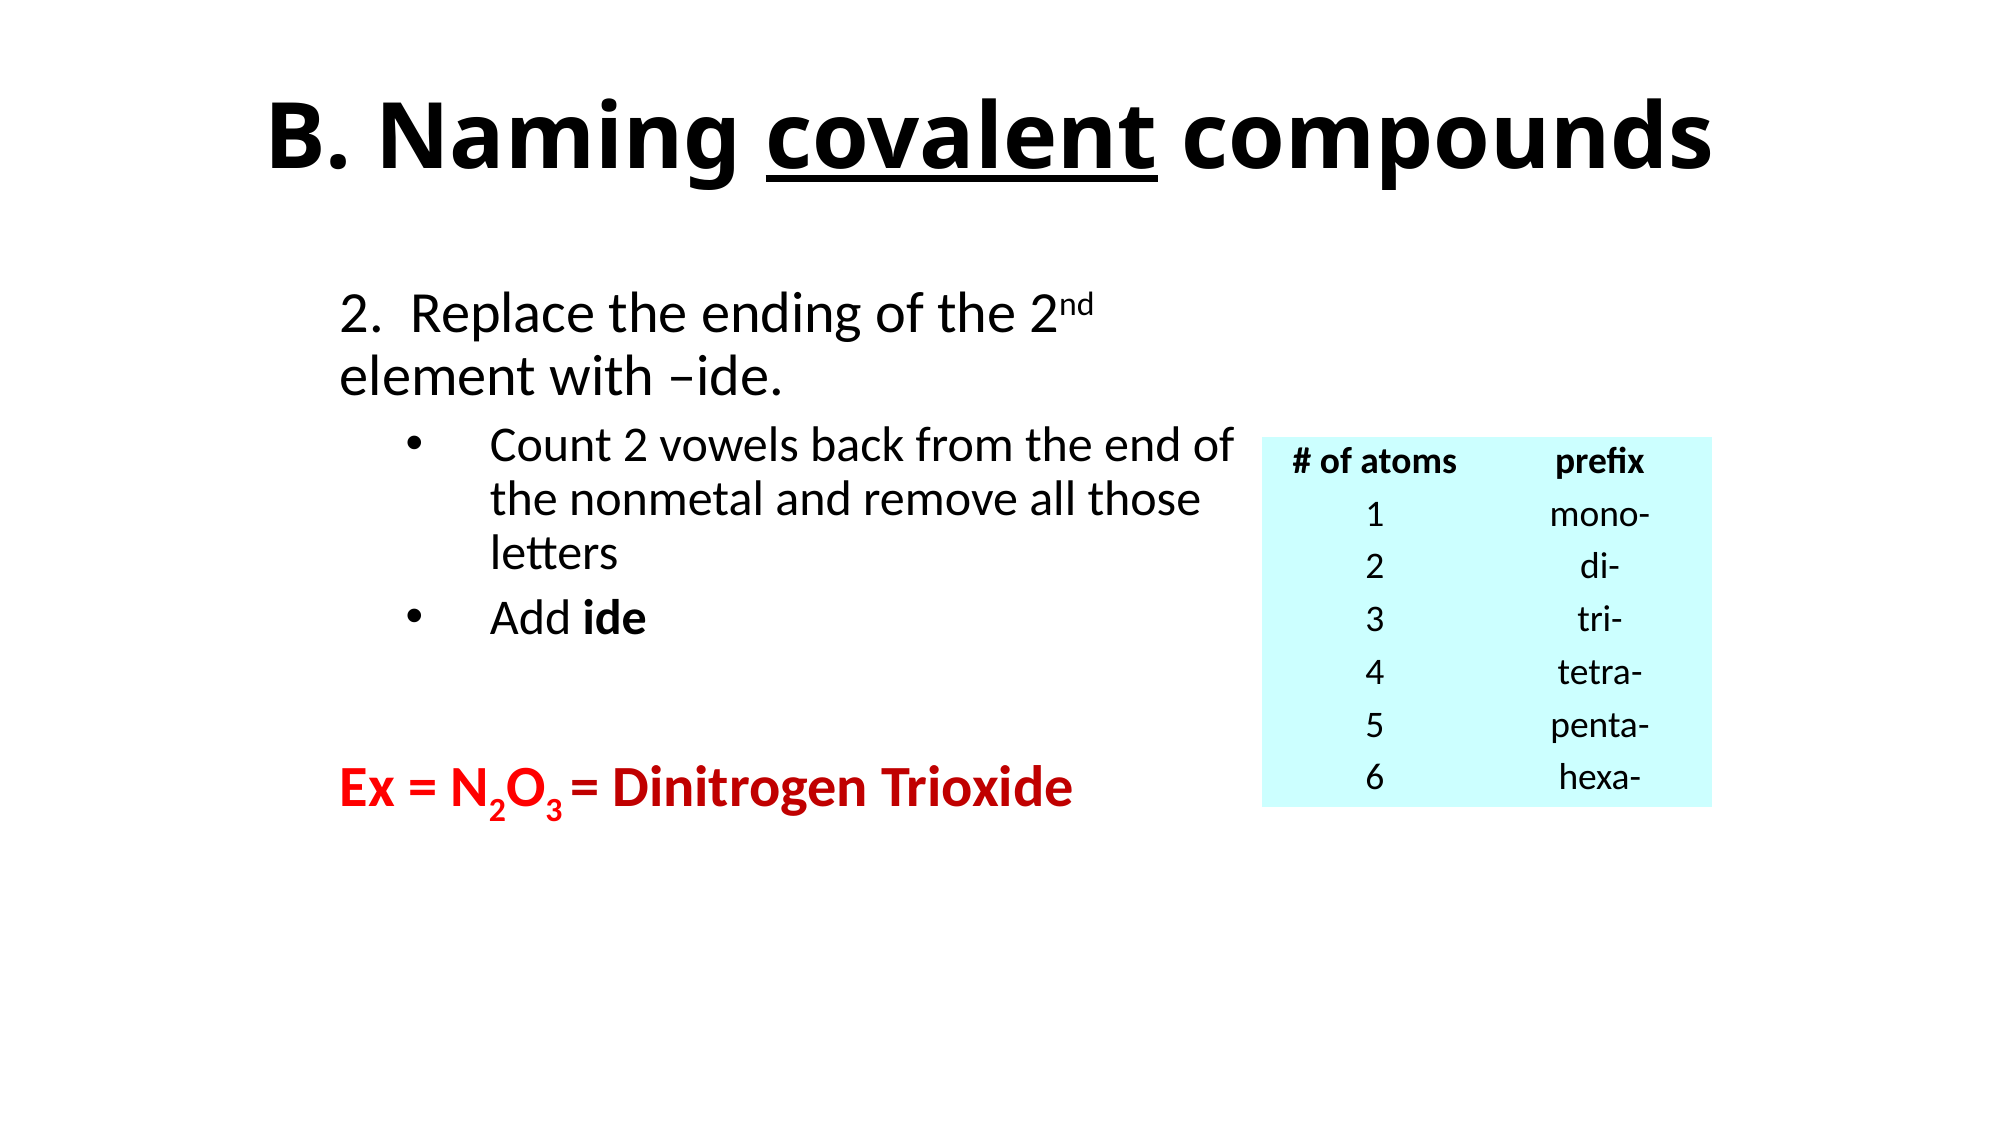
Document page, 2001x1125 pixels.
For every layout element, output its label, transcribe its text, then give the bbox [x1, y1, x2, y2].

table_cell 5 [1262, 701, 1487, 754]
title B. Naming covalent compounds [249, 45, 1750, 233]
table_cell mono- [1487, 490, 1712, 543]
table_header # of atoms [1262, 437, 1487, 490]
table_cell penta- [1487, 701, 1712, 754]
table_cell 4 [1262, 649, 1487, 701]
table_cell di- [1487, 543, 1712, 596]
table_header prefix [1487, 437, 1712, 490]
table_cell 6 [1262, 754, 1487, 807]
table_cell 3 [1262, 596, 1487, 649]
table_cell 1 [1262, 490, 1487, 543]
table_cell tetra- [1487, 649, 1712, 701]
table_cell tri- [1487, 596, 1712, 649]
list 2. Replace the ending of the 2nd element with –ide. Count 2 vowels back from the end of the nonmetal and remove all those letters Add ide Ex = N2O3 = Dinitrogen Trioxide [324, 275, 1263, 1088]
table_cell hexa- [1487, 754, 1712, 807]
table_cell 2 [1262, 543, 1487, 596]
